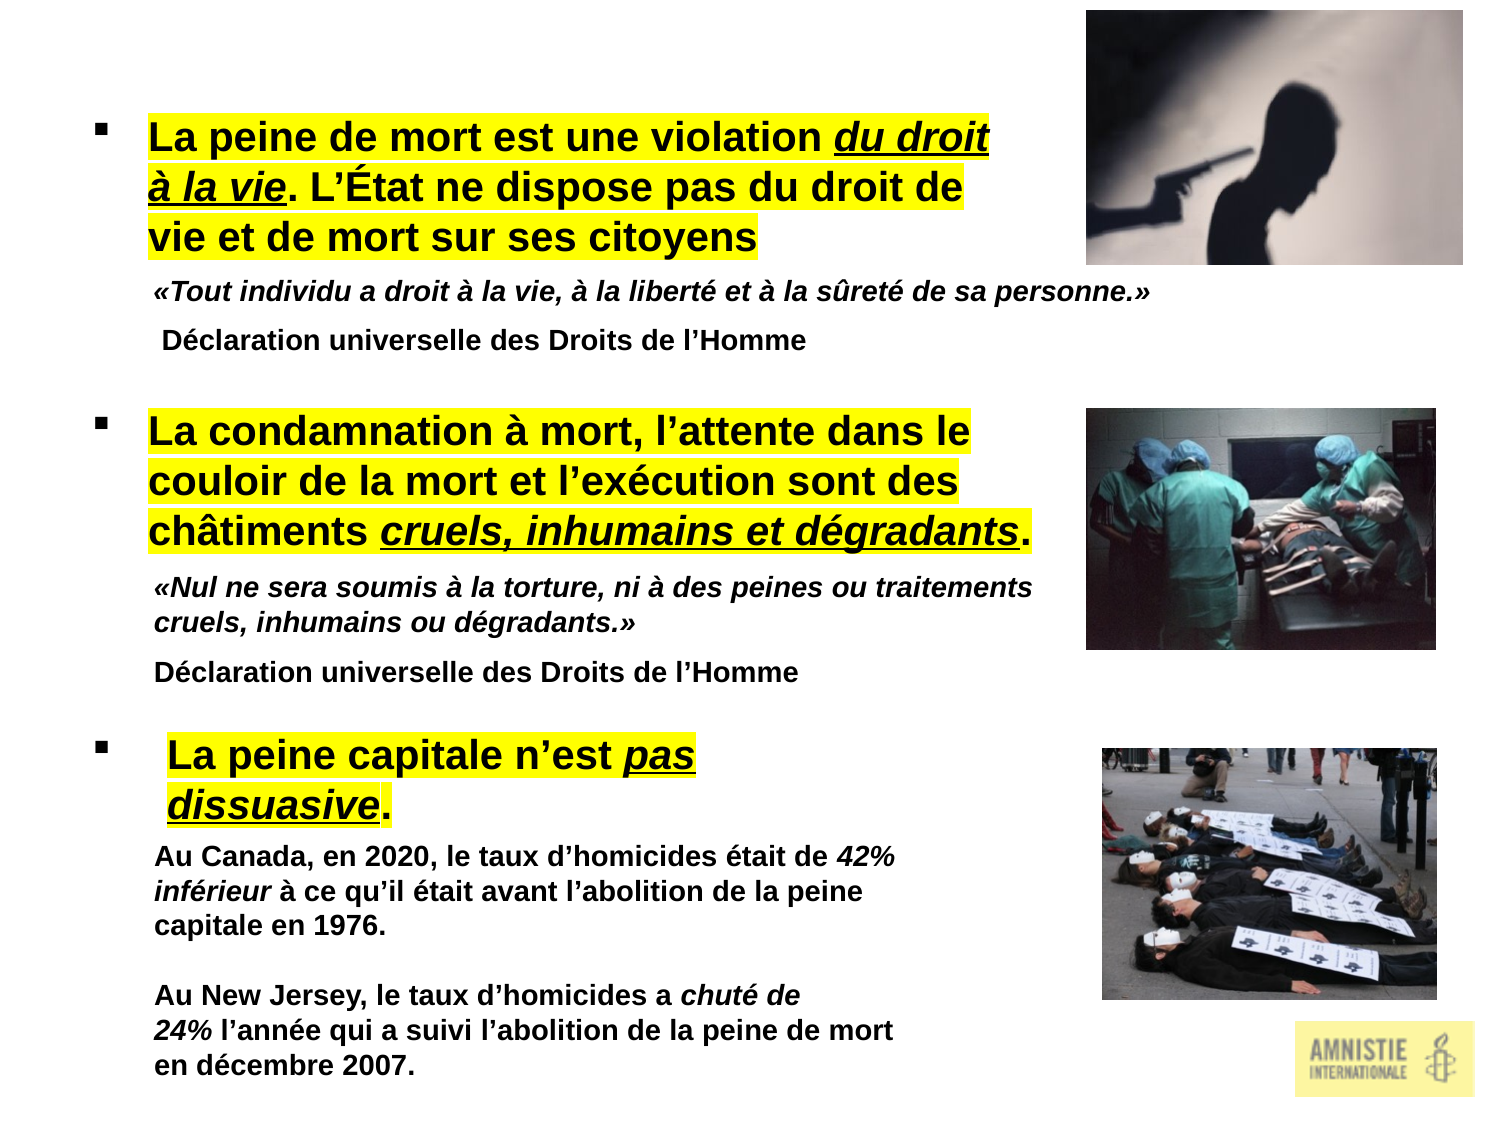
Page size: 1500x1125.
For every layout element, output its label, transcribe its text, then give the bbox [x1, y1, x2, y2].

text_box «Nul ne sera soumis à la torture, ni à des peines ou traitements cruels, inhumains ou dégradants.» Déclaration universelle des Droits de l’Homme [138, 561, 1109, 696]
text_box Au Canada, en 2020, le taux d’homicides était de 42% inférieur à ce qu’il était avant l’abolition de la peine capitale en 1976.​ Au New Jersey, le taux d’homicides a chuté de 24% l’année qui a suivi l’abolition de la peine de mort en décembre 2007.​ [139, 829, 926, 1089]
picture [1295, 1021, 1475, 1097]
picture [1086, 10, 1464, 265]
picture [1086, 408, 1436, 650]
picture [1102, 748, 1437, 1000]
text_box La peine de mort est une violation du droit à la vie. L’État ne dispose pas du droit de vie et de mort sur ses citoyens [76, 101, 1011, 267]
text_box La condamnation à mort, l’attente dans le couloir de la mort et l’exécution sont des châtiments cruels, inhumains et dégradants. [76, 396, 1069, 562]
text_box «Tout individu a droit à la vie, à la liberté et à la sûreté de sa personne.» Déclaration universelle des Droits de l’Homme [138, 264, 1344, 364]
text_box La peine capitale n’est pas dissuasive. [77, 720, 786, 836]
